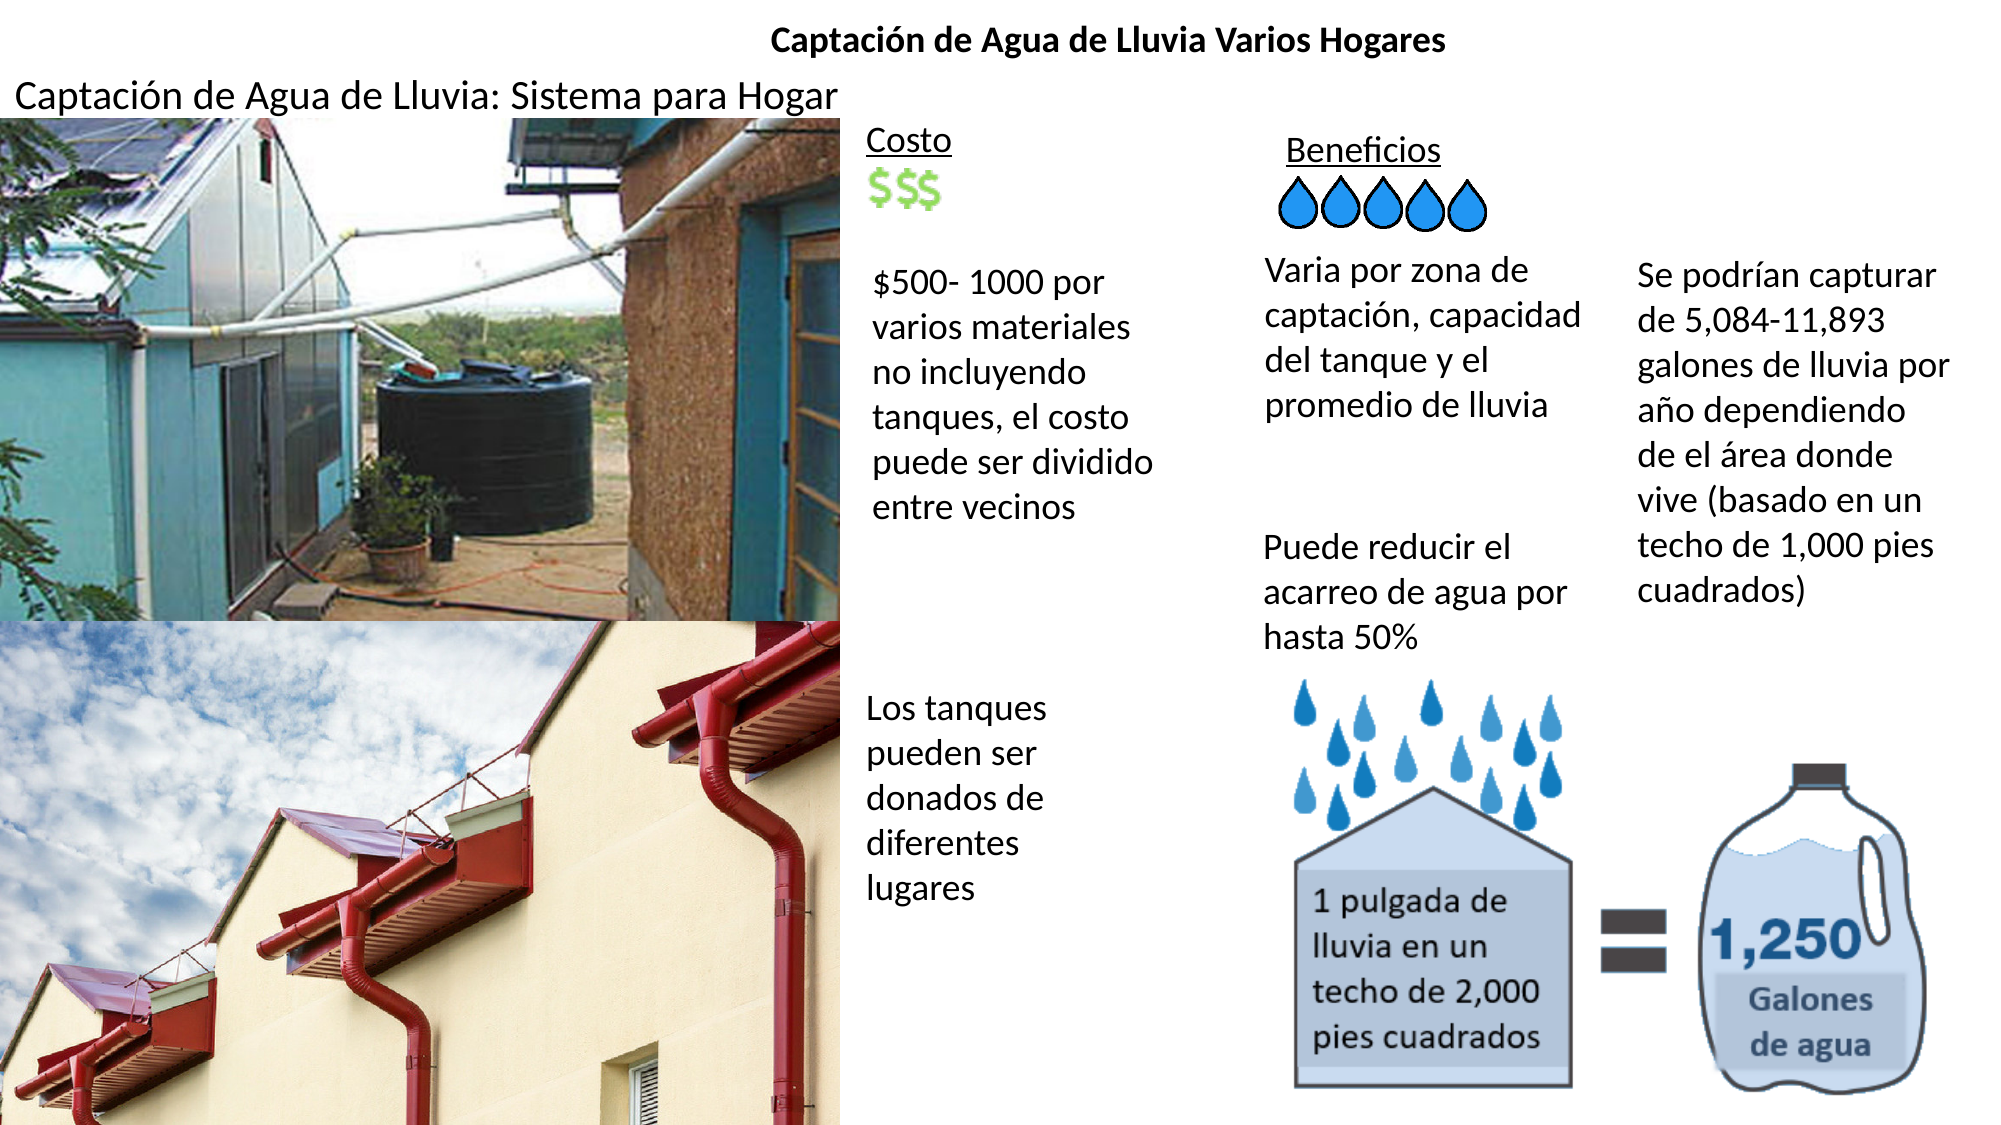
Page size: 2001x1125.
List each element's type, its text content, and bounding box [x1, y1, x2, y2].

text_box Captación de Agua de Lluvia: Sistema para Hogar [0, 60, 863, 126]
picture [860, 167, 950, 211]
text_box $500- 1000 por varios materiales no incluyendo tanques, el costo puede ser dividido entre vecinos [857, 249, 1178, 535]
text_box Beneficios [1271, 117, 1528, 178]
text_box Costo [851, 107, 976, 168]
text_box Se podrían capturar de 5,084-11,893 galones de lluvia por año dependiendo de el área donde vive (basado en un techo de 1,000 pies cuadrados) [1622, 242, 1966, 663]
text_box Varia por zona de captación, capacidad del tanque y el promedio de lluvia [1249, 237, 1610, 433]
picture [1249, 667, 1966, 1125]
text_box Los tanques pueden ser donados de diferentes lugares [851, 675, 1066, 915]
text_box Puede reducir el acarreo de agua por hasta 50% [1248, 514, 1643, 665]
picture [1271, 175, 1494, 232]
text_box Captación de Agua de Lluvia Varios Hogares [756, 7, 1464, 67]
picture [0, 118, 840, 1125]
